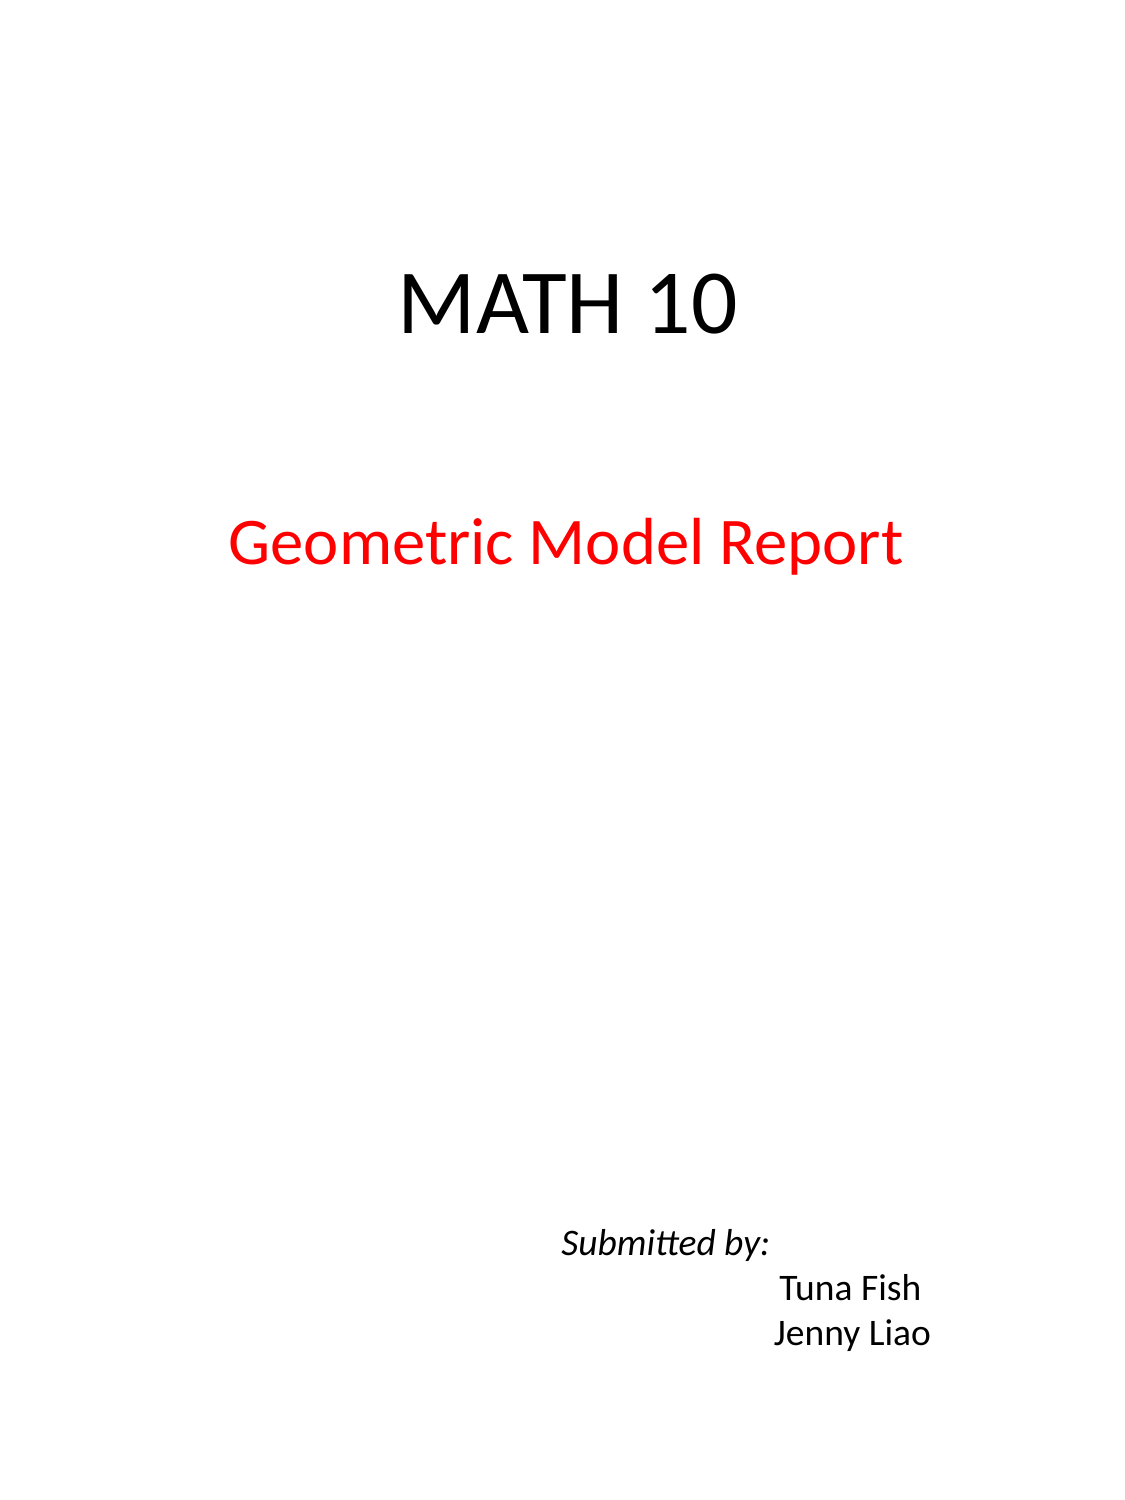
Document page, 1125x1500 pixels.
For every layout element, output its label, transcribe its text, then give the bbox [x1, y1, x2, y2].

text_box Submitted by: Tuna Fish Jenny Liao [546, 1210, 946, 1361]
title MATH 10 [90, 135, 1047, 458]
subtitle Geometric Model Report [172, 490, 961, 874]
